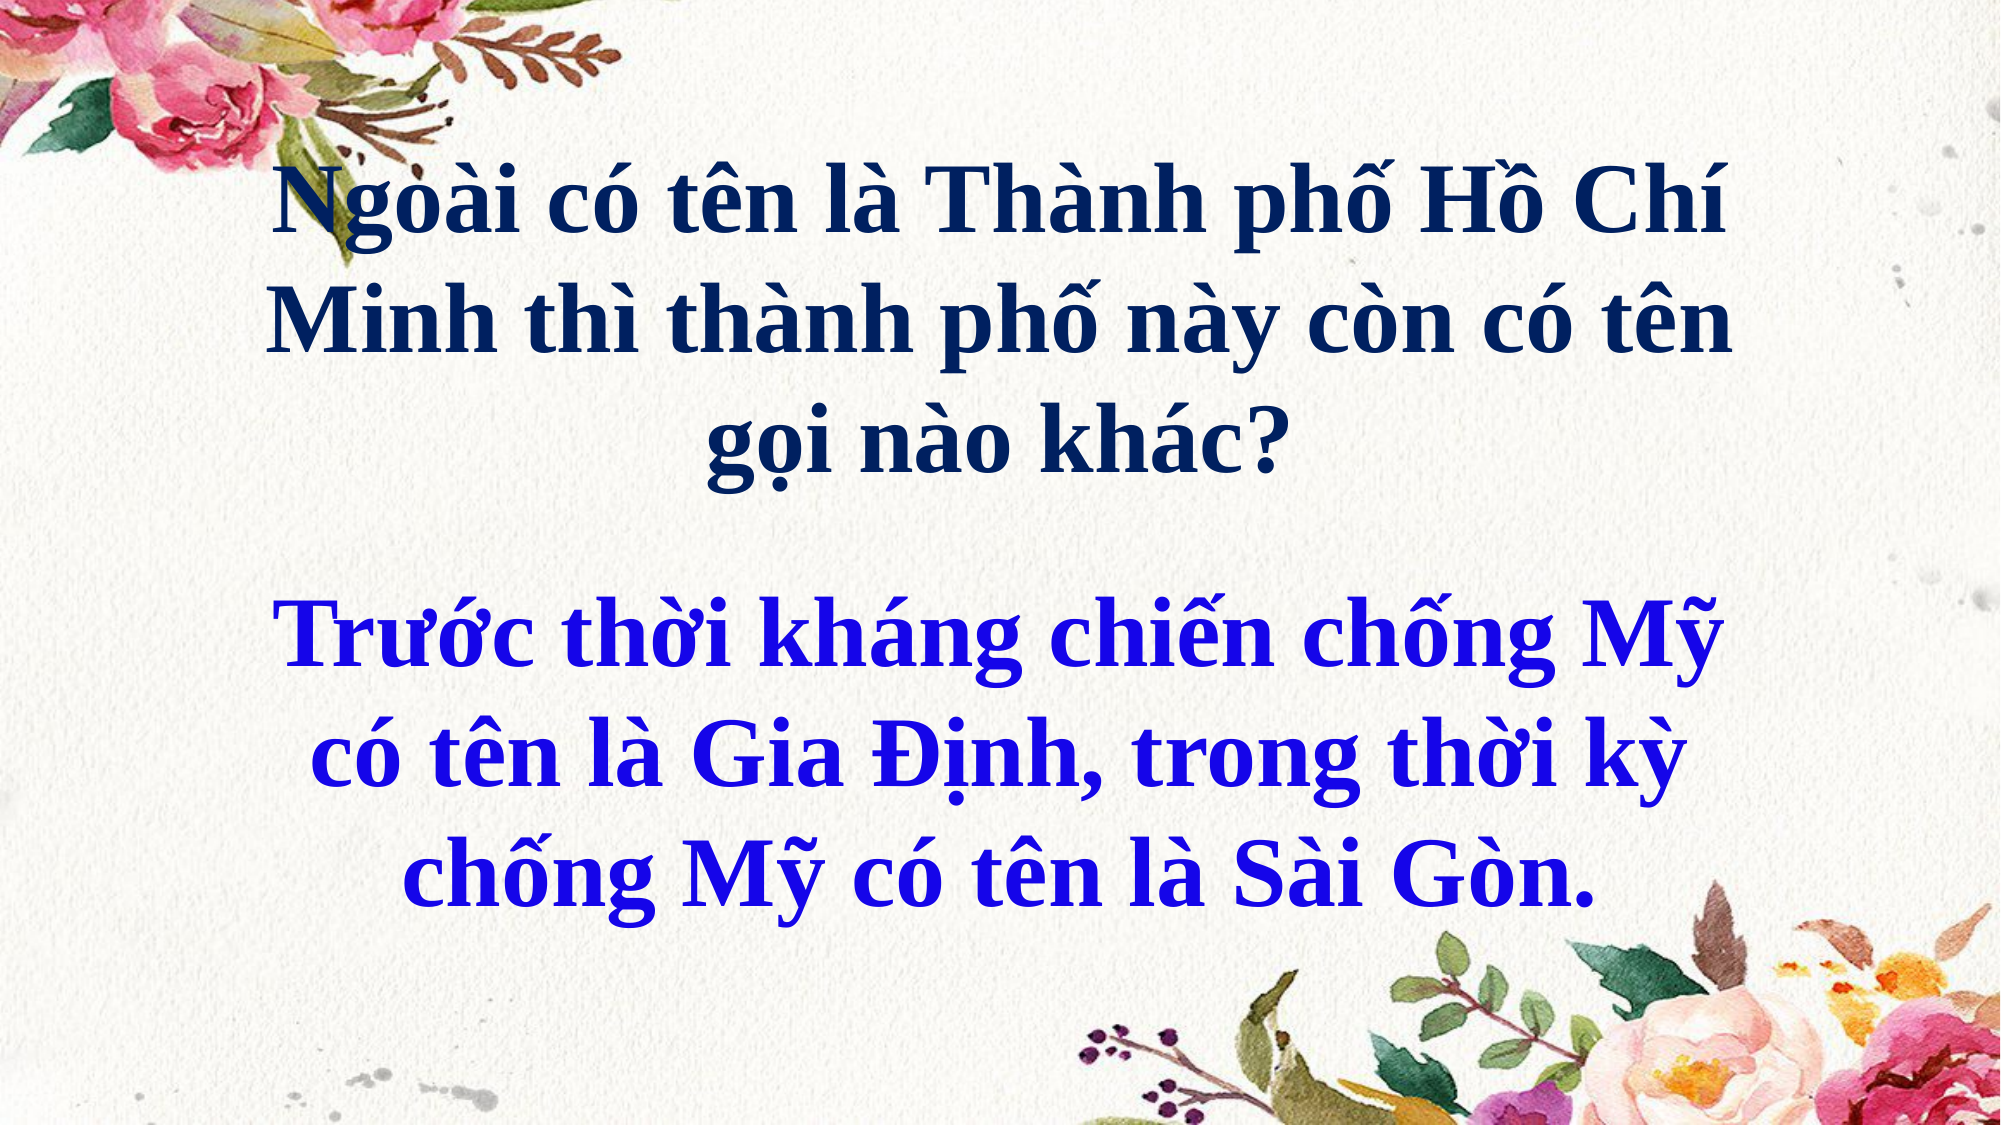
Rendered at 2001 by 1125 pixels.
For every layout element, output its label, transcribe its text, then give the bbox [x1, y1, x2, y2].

text_box Ngoài có tên là Thành phố Hồ Chí Minh thì thành phố này còn có tên gọi nào khác? [249, 125, 1750, 500]
text_box Trước thời kháng chiến chống Mỹ có tên là Gia Định, trong thời kỳ chống Mỹ có tên là Sài Gòn. [249, 558, 1750, 934]
picture [0, 0, 2001, 1125]
